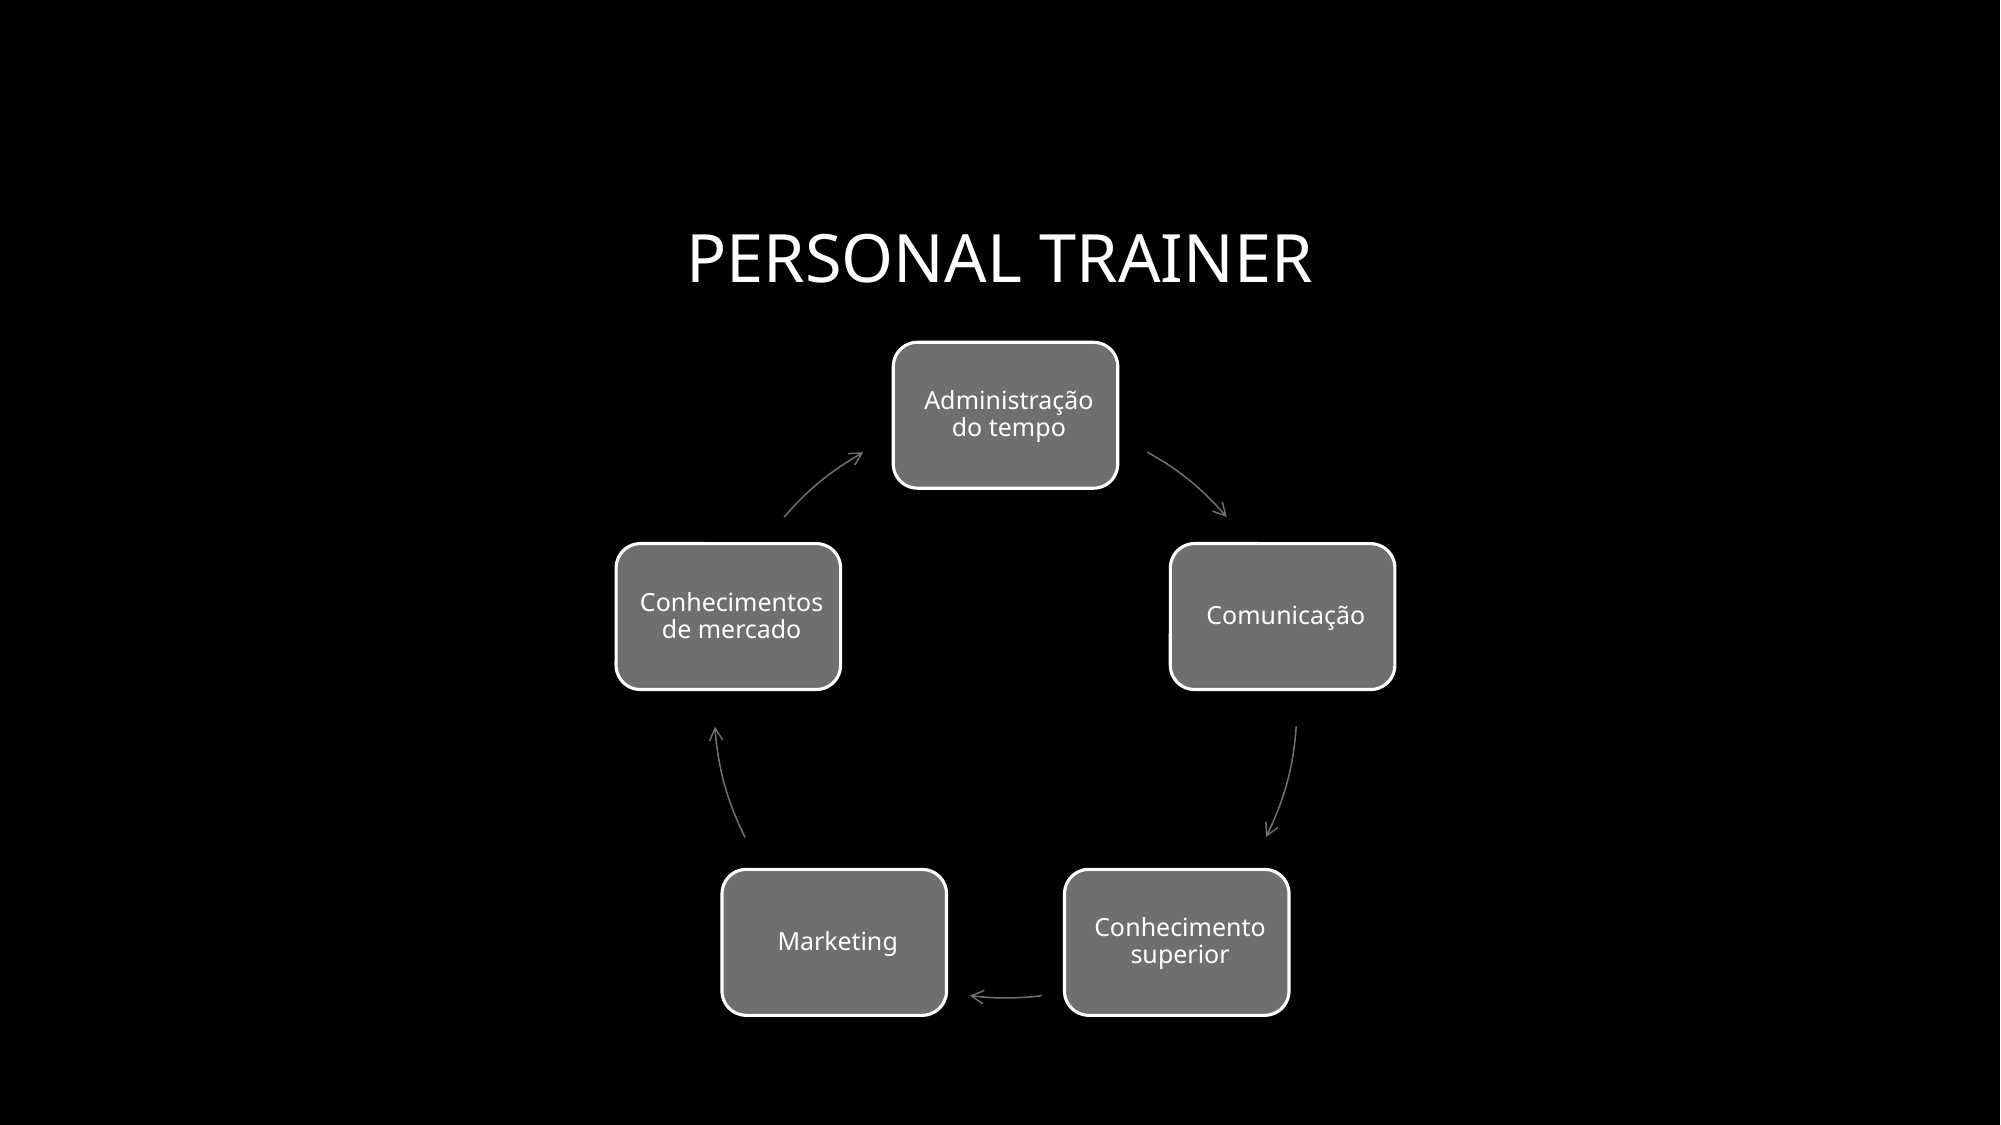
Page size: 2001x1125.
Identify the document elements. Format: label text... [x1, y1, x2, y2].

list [92, 341, 1919, 1026]
title Personal Trainer [187, 99, 1813, 341]
